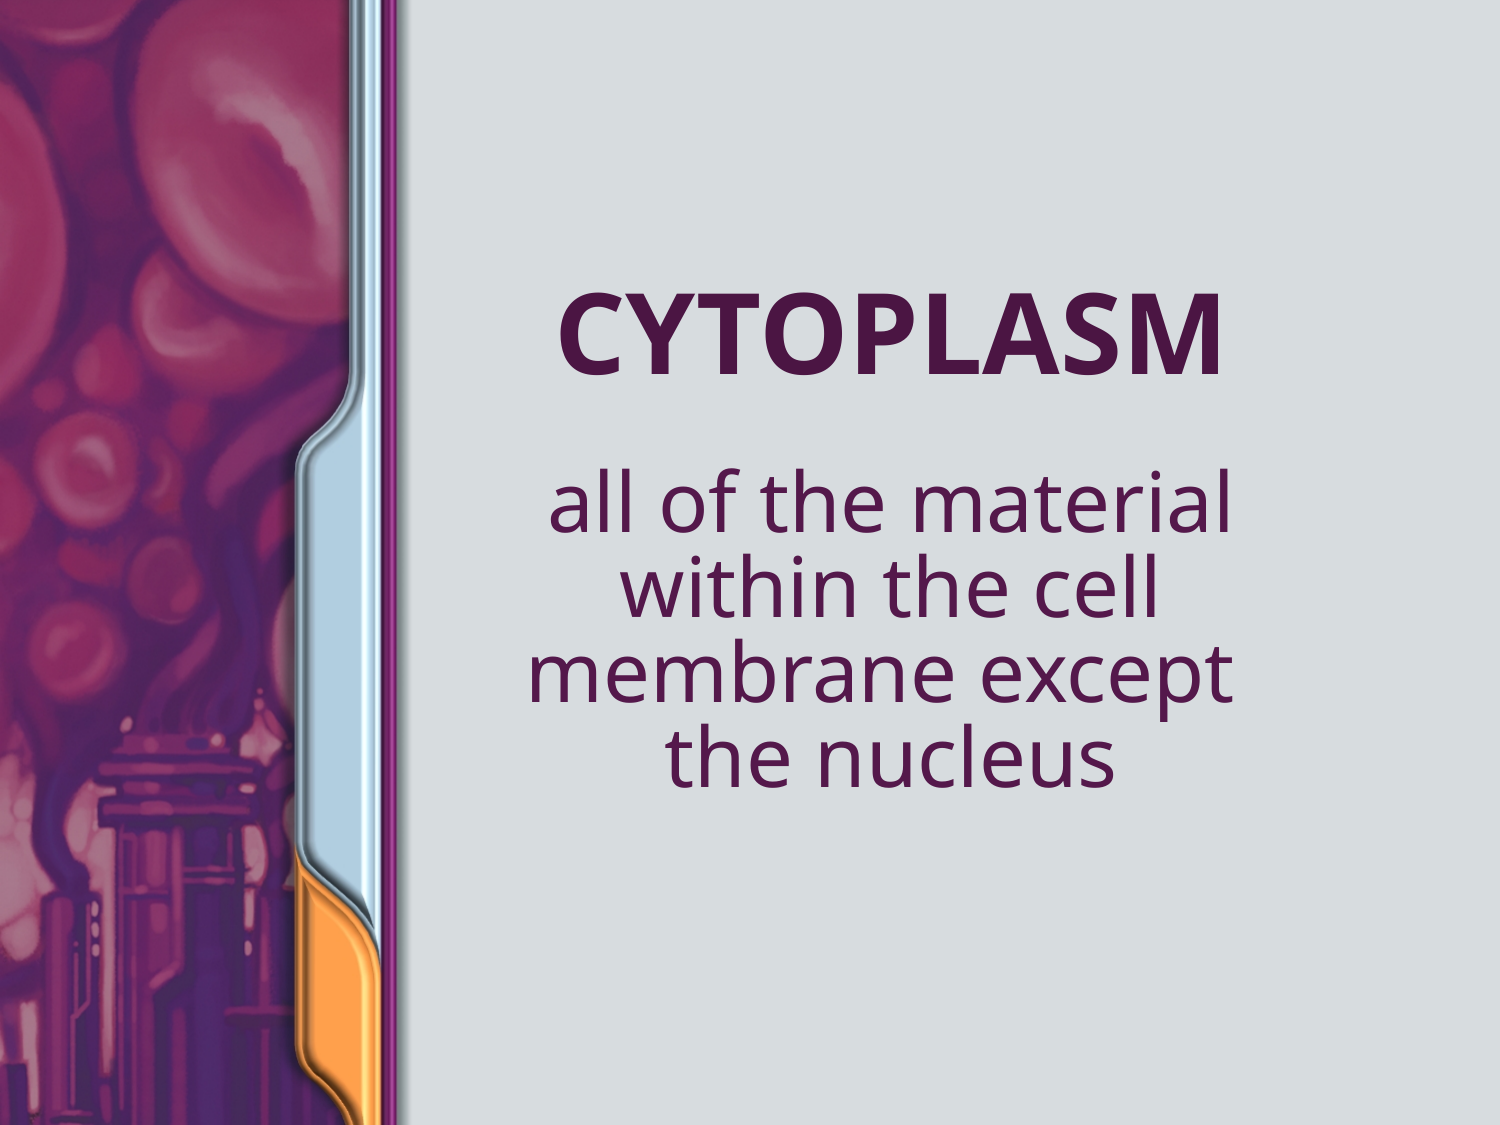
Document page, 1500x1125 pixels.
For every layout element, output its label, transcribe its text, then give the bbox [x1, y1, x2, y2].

title Cytoplasm [432, 275, 1350, 425]
picture [0, 0, 1500, 1125]
list all of the material within the cell membrane except the nucleus [432, 457, 1350, 975]
